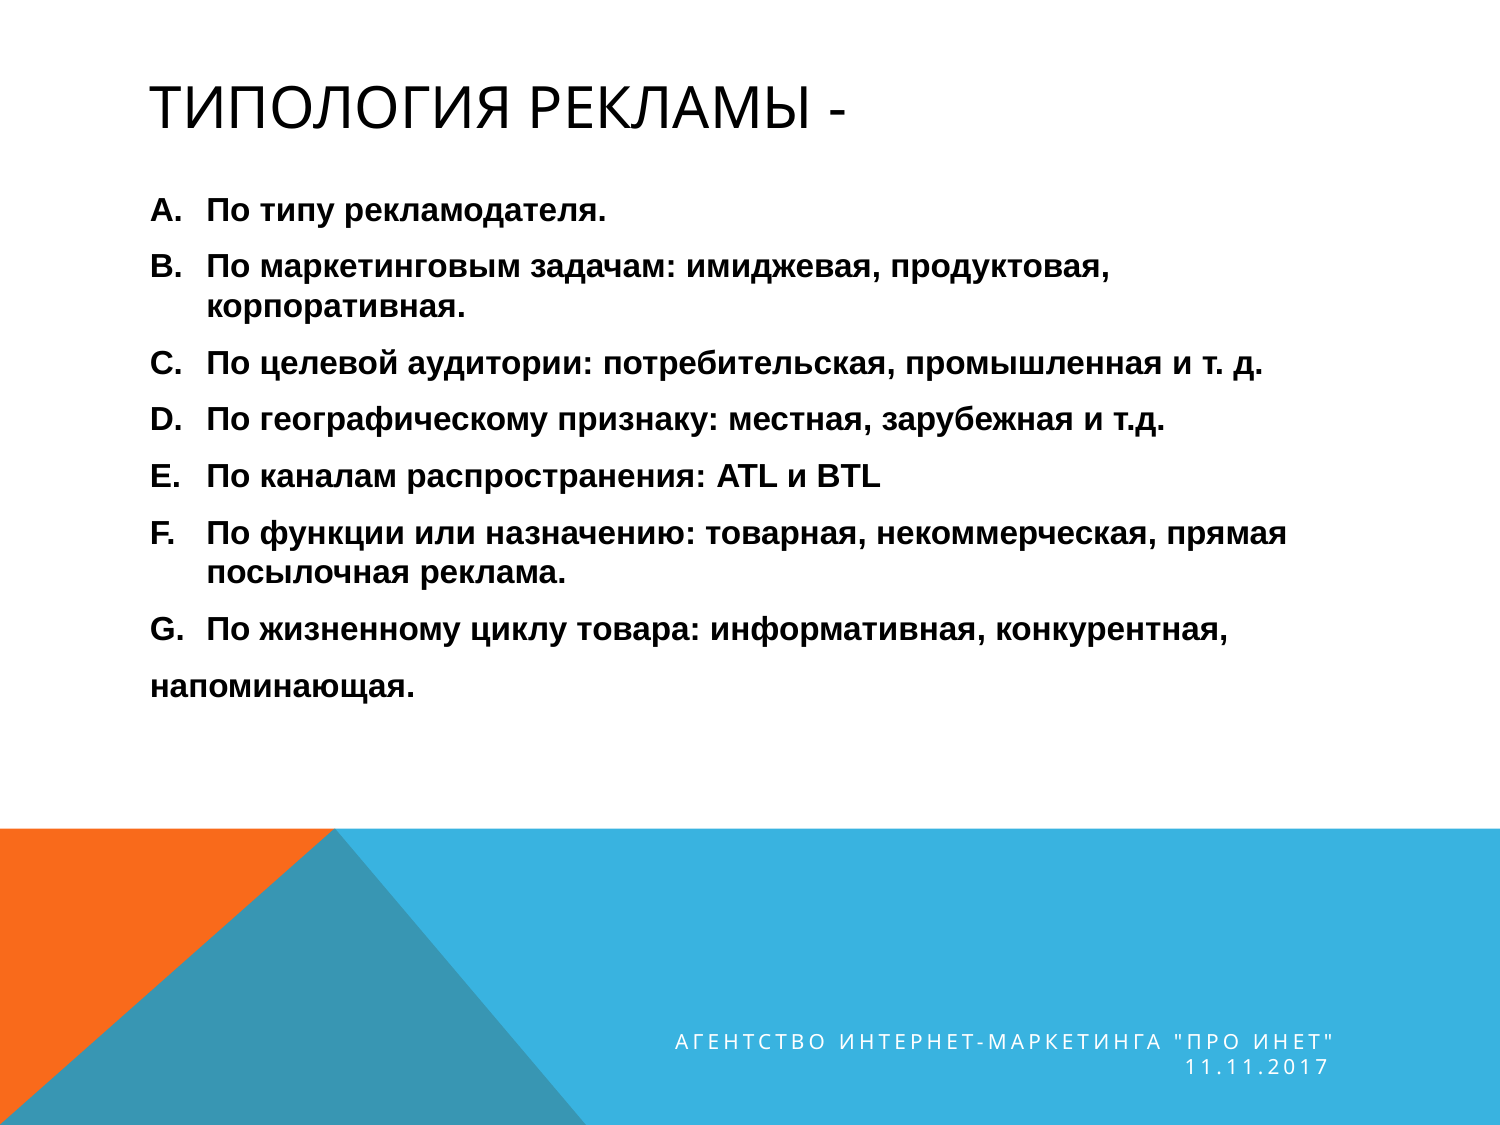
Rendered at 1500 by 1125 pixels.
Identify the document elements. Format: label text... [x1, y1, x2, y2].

footer Агентство интернет-маркетинга "Про Инет" 11.11.2017 [577, 1030, 1353, 1076]
list По типу рекламодателя. По маркетинговым задачам: имиджевая, продуктовая, корпоративная. По целевой аудитории: потребительская, промышленная и т. д. По географическому признаку: местная, зарубежная и т.д. По каналам распространения: ATL и BTL По функции или назначению: товарная, некоммерческая, прямая посылочная реклама. По жизненному циклу товара: информативная, конкурентная, напоминающая. [134, 180, 1369, 768]
title Типология рекламы - [134, 59, 1369, 150]
